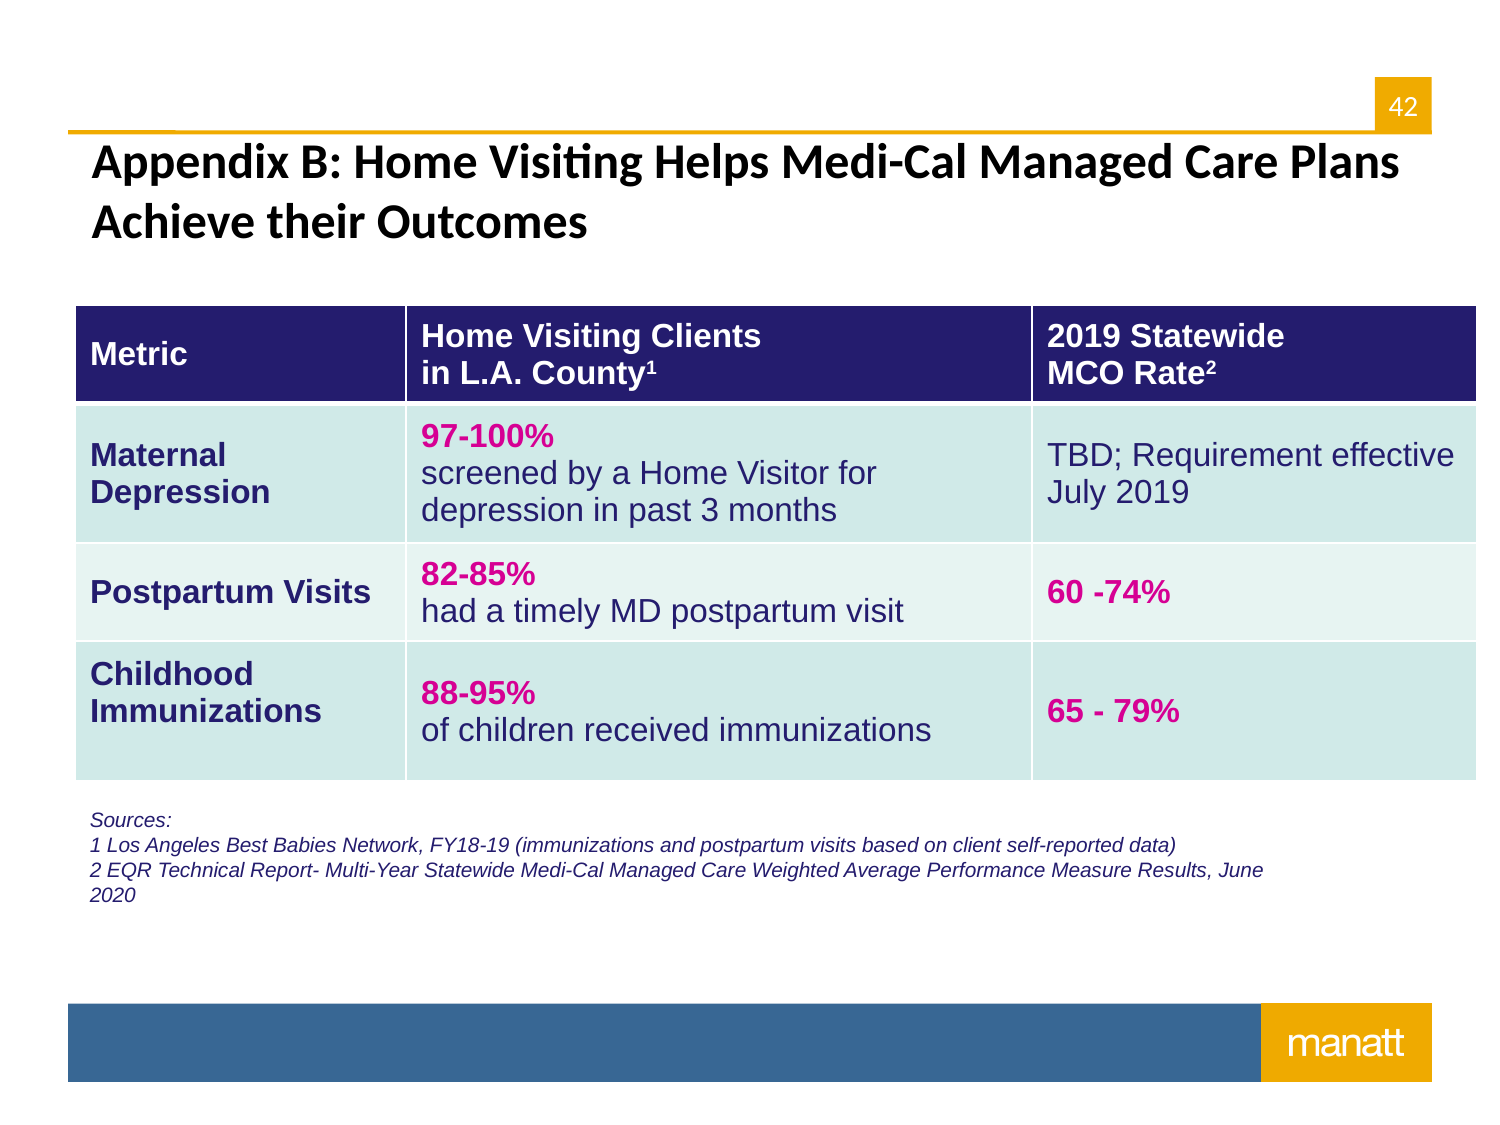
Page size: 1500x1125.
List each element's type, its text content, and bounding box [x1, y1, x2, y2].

table_header Metric [76, 306, 405, 401]
table_cell 88-95% of children received immunizations [407, 642, 1031, 780]
table_cell 60 -74% [1033, 544, 1476, 640]
table_cell Childhood Immunizations [76, 642, 405, 780]
text_box Sources: 1 Los Angeles Best Babies Network, FY18-19 (immunizations and postpartum visits based on client self-reported data) 2 EQR Technical Report- Multi-Year Statewide Medi-Cal Managed Care Weighted Average Performance Measure Results, June 2020 [75, 799, 1285, 915]
table_cell 82-85% had a timely MD postpartum visit [407, 544, 1031, 640]
table_cell 97-100% screened by a Home Visitor for depression in past 3 months [407, 406, 1031, 542]
table_header Home Visiting Clients in L.A. County1 [407, 306, 1031, 401]
table_cell Maternal Depression [76, 406, 405, 542]
title Appendix B: Home Visiting Helps Medi-Cal Managed Care Plans Achieve their Outcomes [75, 150, 1425, 258]
table_cell 65 - 79% [1033, 642, 1476, 780]
table_header 2019 Statewide MCO Rate2 [1033, 306, 1476, 401]
table_cell Postpartum Visits [76, 544, 405, 640]
picture [1261, 1003, 1432, 1082]
table_cell TBD; Requirement effective July 2019 [1033, 406, 1476, 542]
